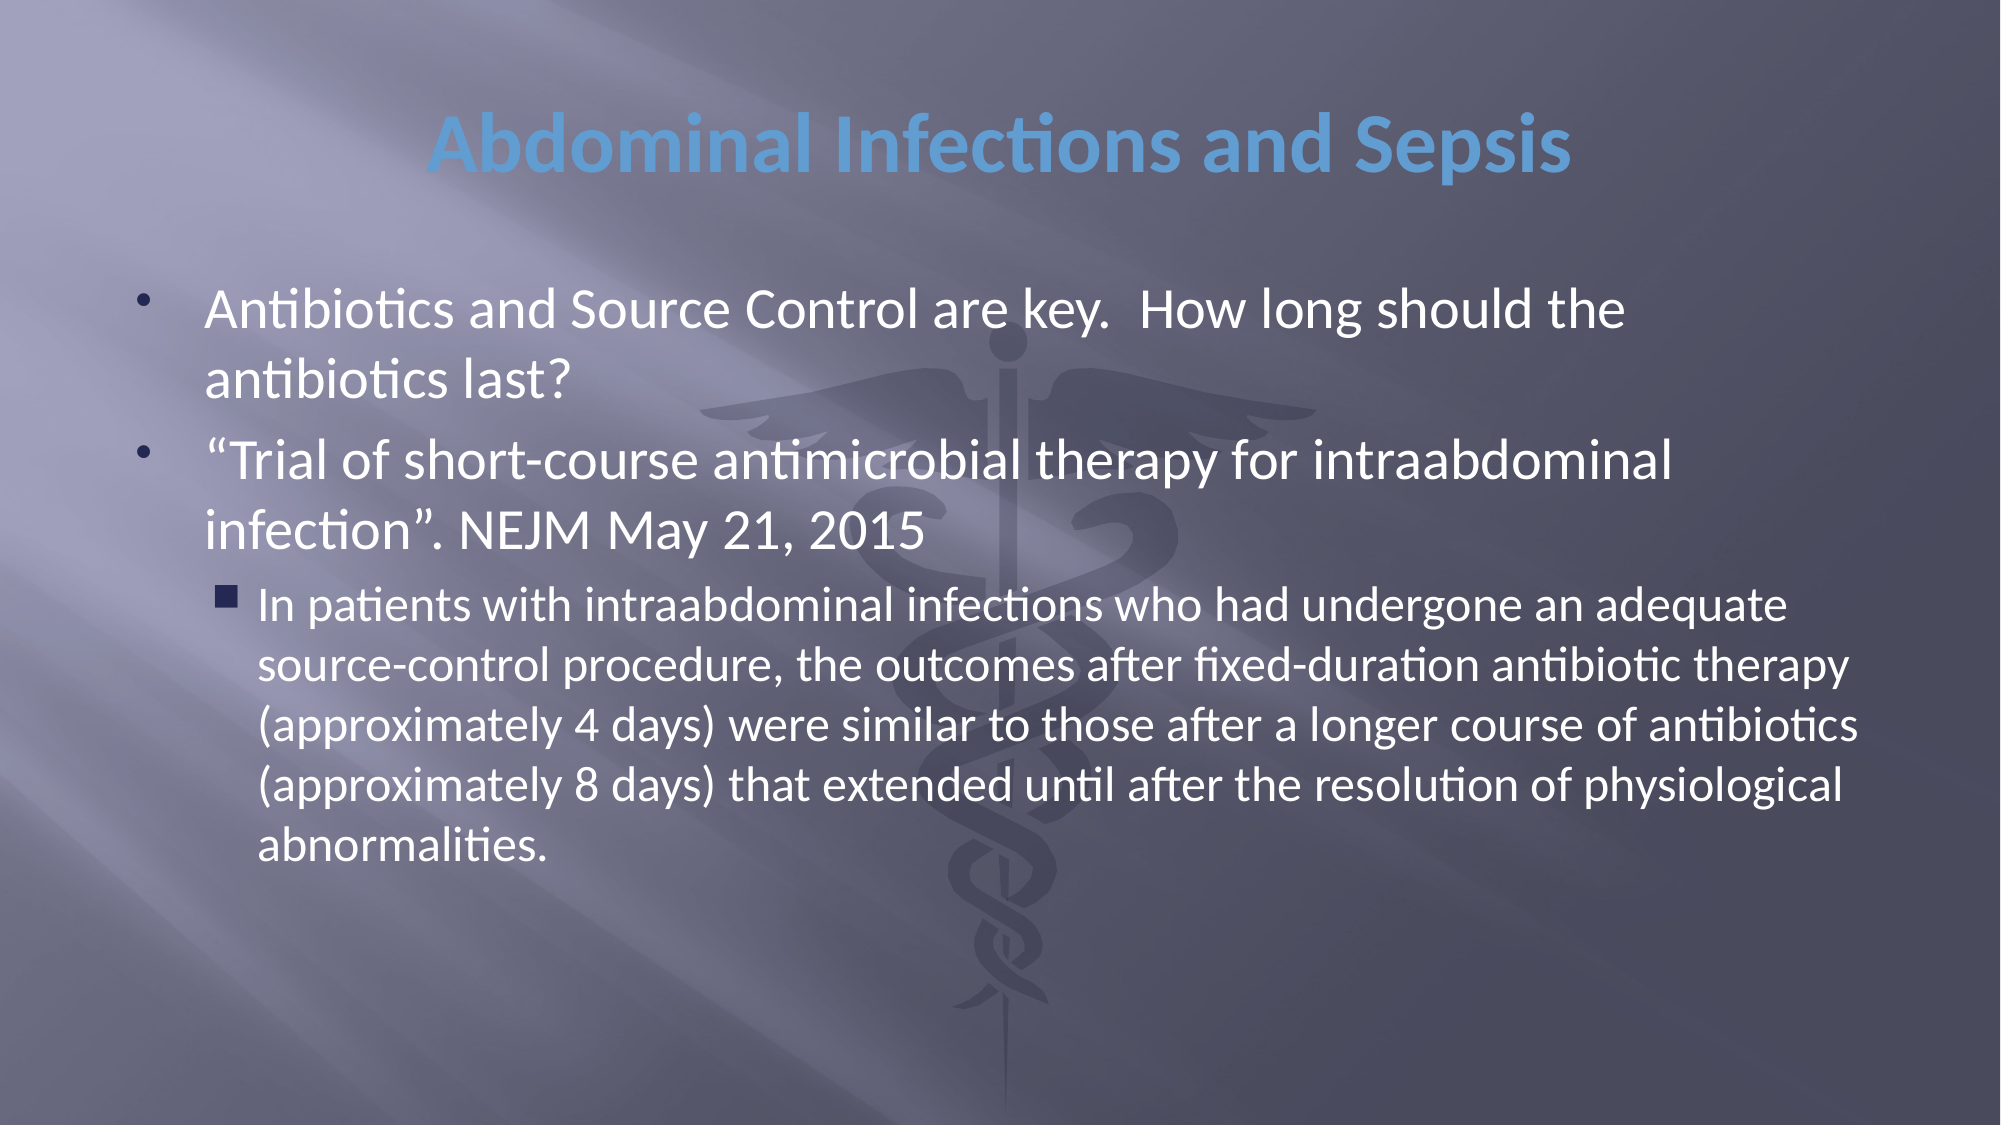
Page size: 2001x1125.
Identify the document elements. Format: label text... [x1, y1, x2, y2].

list Antibiotics and Source Control are key. How long should the antibiotics last? “Trial of short-course antimicrobial therapy for intraabdominal infection”. NEJM May 21, 2015 In patients with intraabdominal infections who had undergone an adequate source-control procedure, the outcomes after fixed-duration antibiotic therapy (approximately 4 days) were similar to those after a longer course of antibiotics (approximately 8 days) that extended until after the resolution of physiological abnormalities. [99, 262, 1900, 1035]
title Abdominal Infections and Sepsis [99, 45, 1900, 233]
